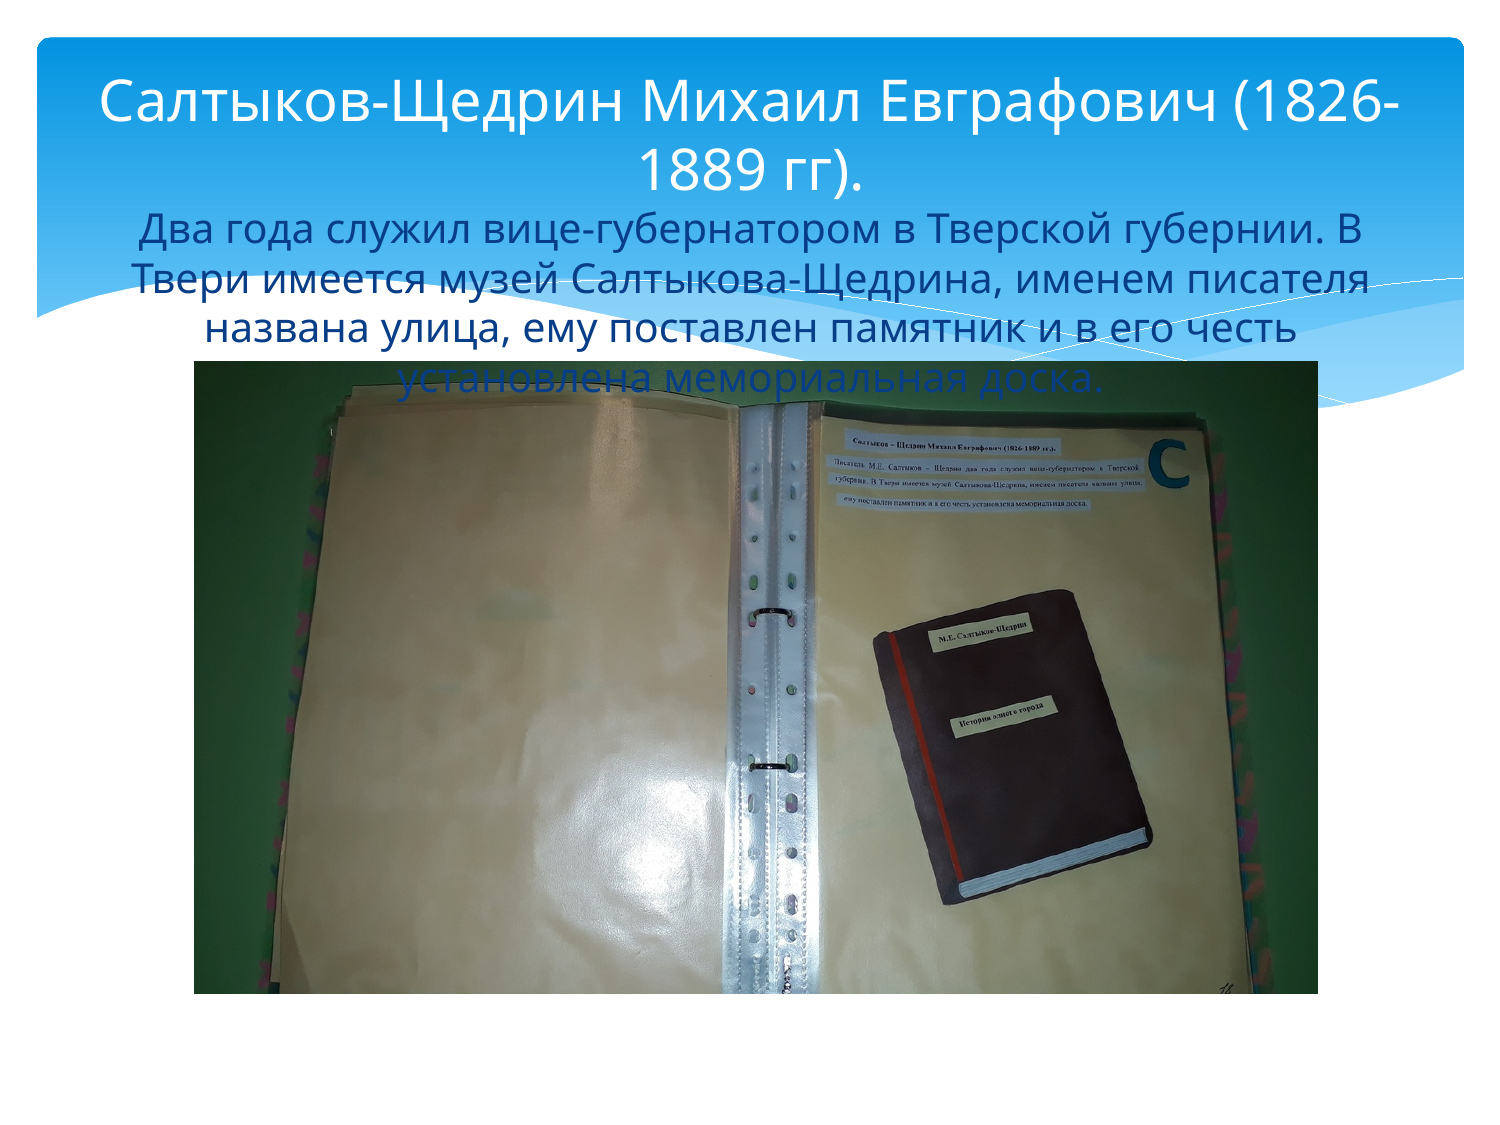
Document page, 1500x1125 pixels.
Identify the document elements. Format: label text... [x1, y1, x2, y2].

title Салтыков-Щедрин Михаил Евграфович (1826-1889 гг). Два года служил вице-губернатором в Тверской губернии. В Твери имеется музей Салтыкова-Щедрина, именем писателя названа улица, ему поставлен памятник и в его честь установлена мемориальная доска. [76, 55, 1425, 409]
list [194, 361, 1318, 994]
